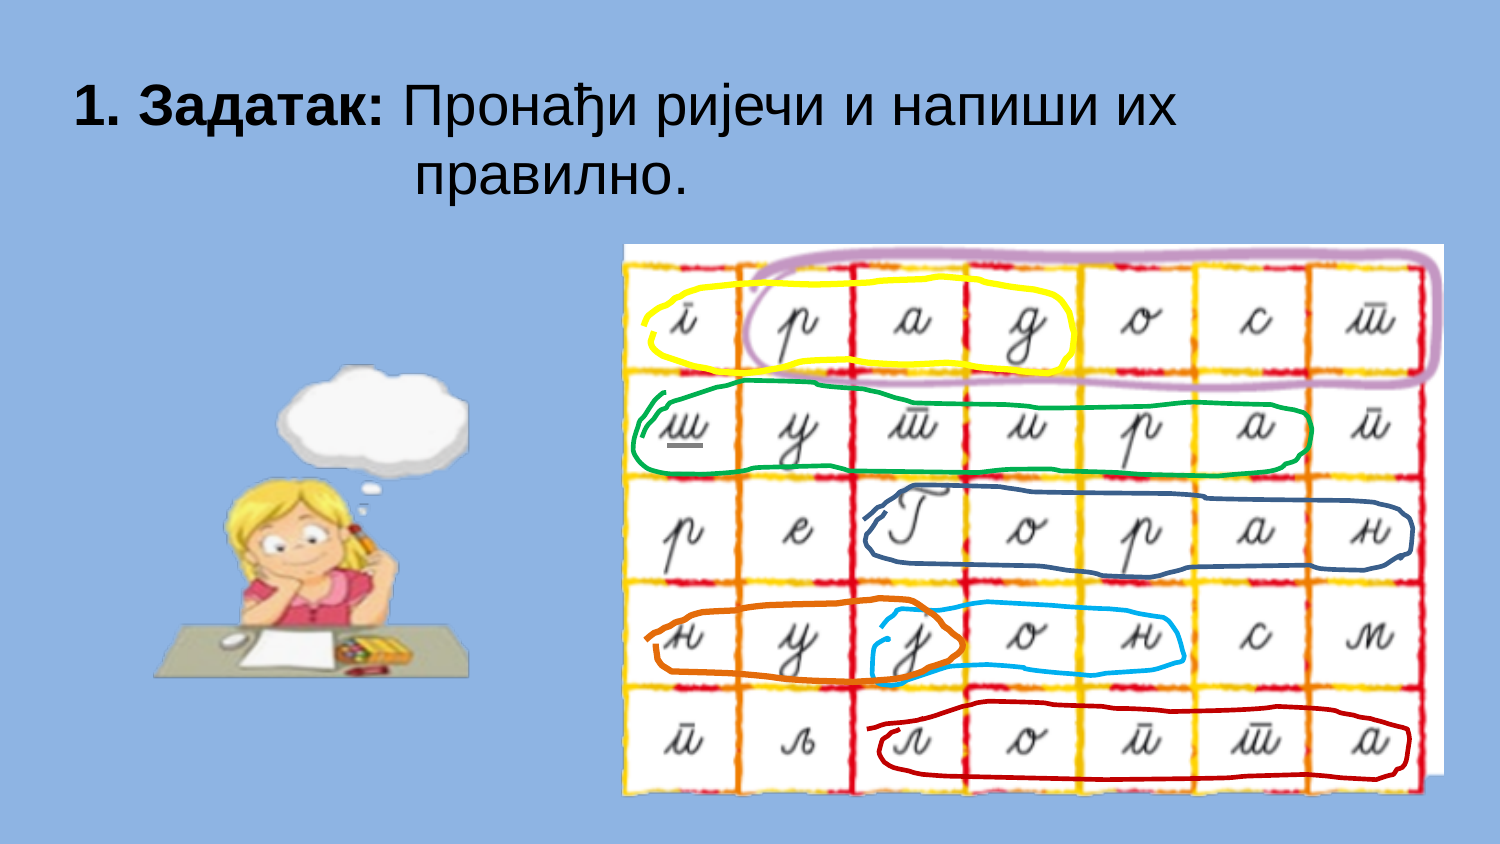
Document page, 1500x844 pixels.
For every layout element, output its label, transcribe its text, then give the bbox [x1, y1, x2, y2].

picture [152, 362, 471, 680]
text_box 1. Задатак: Пронађи ријечи и напиши их правилно. [58, 59, 1444, 214]
picture [619, 244, 1444, 799]
